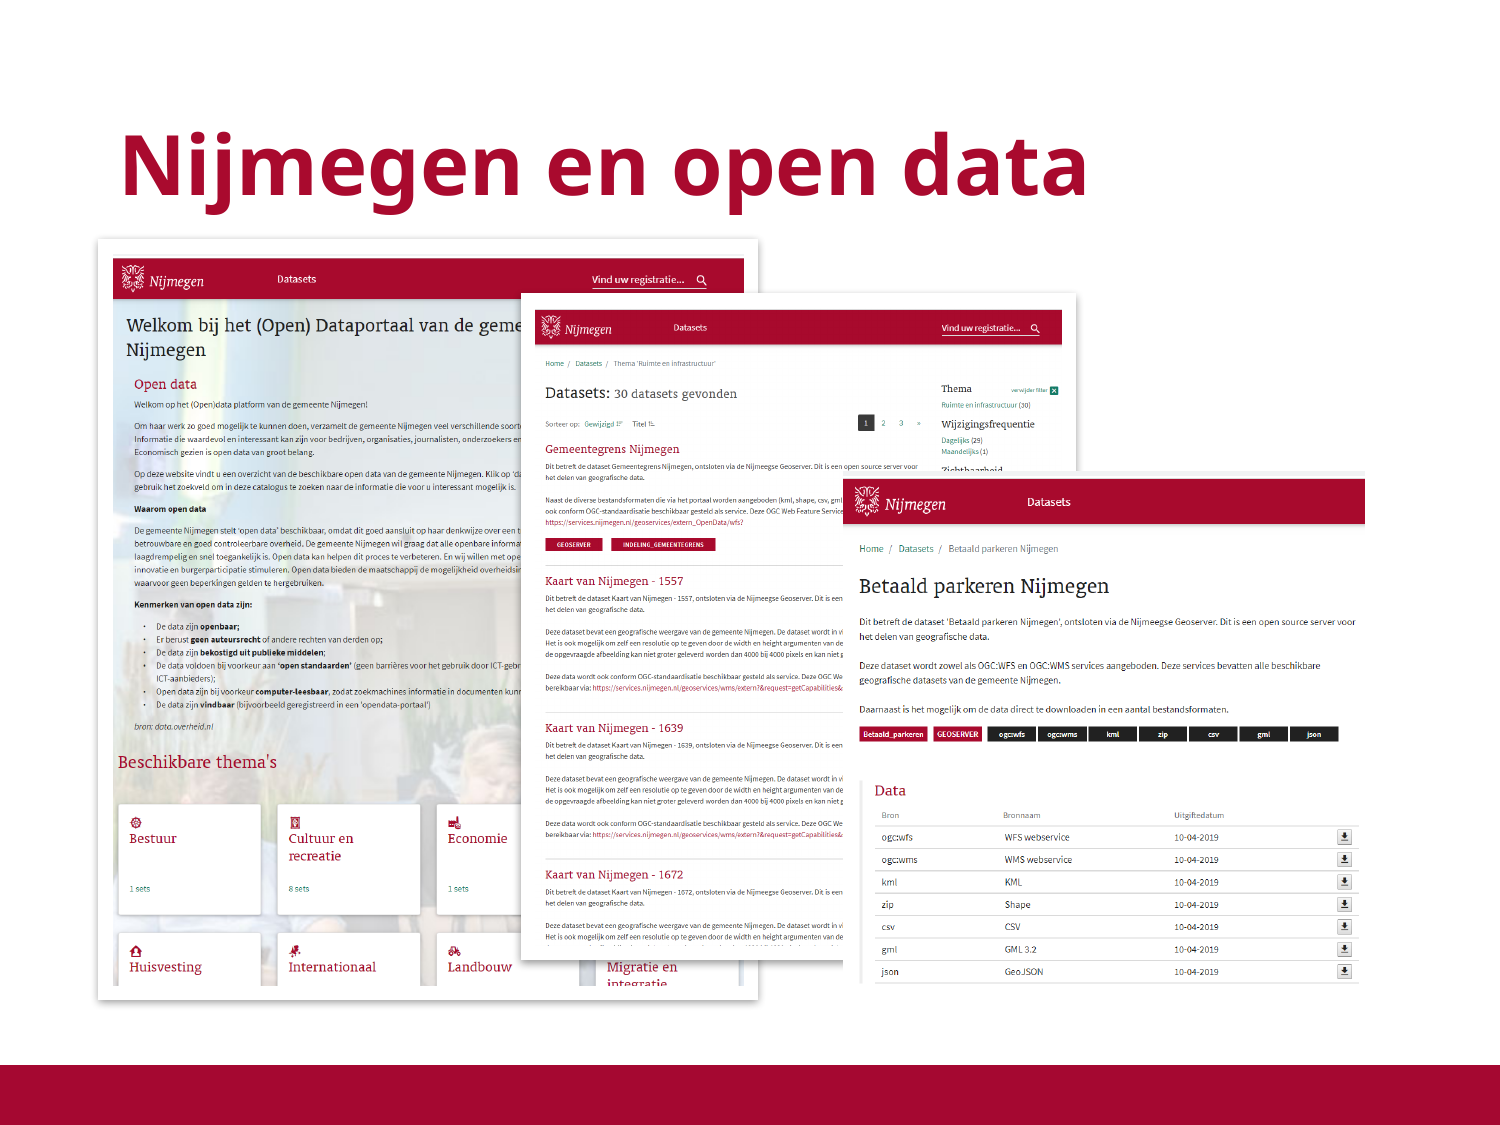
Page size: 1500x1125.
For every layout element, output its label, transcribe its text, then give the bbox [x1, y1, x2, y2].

picture [112, 253, 1365, 999]
title Nijmegen en open data [103, 59, 1397, 278]
picture [0, 1065, 1500, 1125]
